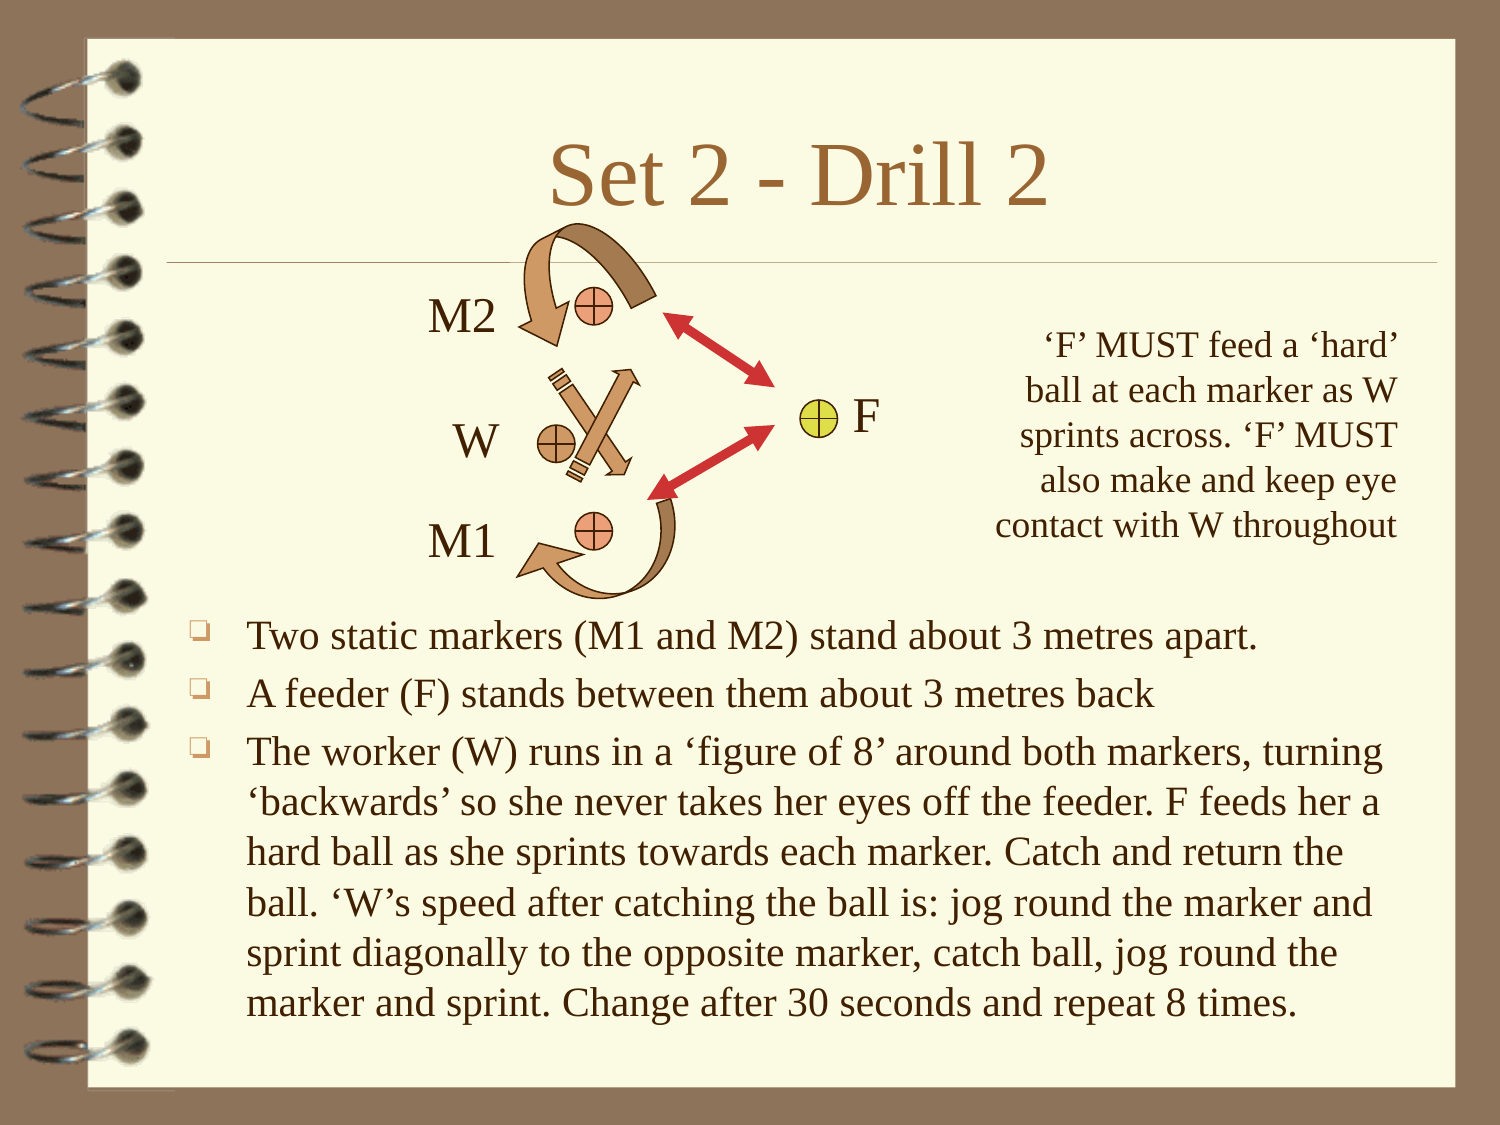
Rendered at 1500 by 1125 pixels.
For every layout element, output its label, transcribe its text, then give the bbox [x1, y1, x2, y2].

text_box [598, 434, 632, 475]
text_box ‘F’ MUST feed a ‘hard’ ball at each marker as W sprints across. ‘F’ MUST also make and keep eye contact with W throughout [974, 312, 1413, 553]
text_box [662, 312, 775, 388]
text_box [537, 425, 576, 463]
text_box [552, 374, 571, 391]
text_box M2 [412, 274, 512, 350]
list Two static markers (M1 and M2) stand about 3 metres apart. A feeder (F) stands between them about 3 metres back The worker (W) runs in a ‘figure of 8’ around both markers, turning ‘backwards’ so she never takes her eyes off the feeder. F feeds her a hard ball as she sprints towards each marker. Catch and return the ball. ‘W’s speed after catching the ball is: jog round the marker and sprint diagonally to the opposite marker, catch ball, jog round the marker and sprint. Change after 30 seconds and repeat 8 times. [174, 599, 1426, 1051]
text_box [575, 369, 640, 465]
text_box [559, 384, 596, 435]
text_box M1 [412, 499, 512, 575]
text_box [575, 287, 613, 325]
text_box [517, 498, 675, 599]
text_box [575, 512, 613, 550]
text_box F [837, 374, 896, 450]
title Set 2 - Drill 2 [162, 74, 1438, 263]
text_box [566, 471, 583, 482]
text_box [570, 460, 588, 476]
picture [0, 0, 175, 1125]
text_box [548, 368, 565, 381]
text_box [519, 223, 656, 347]
text_box [646, 424, 775, 500]
text_box [800, 399, 837, 438]
text_box W [437, 399, 515, 475]
